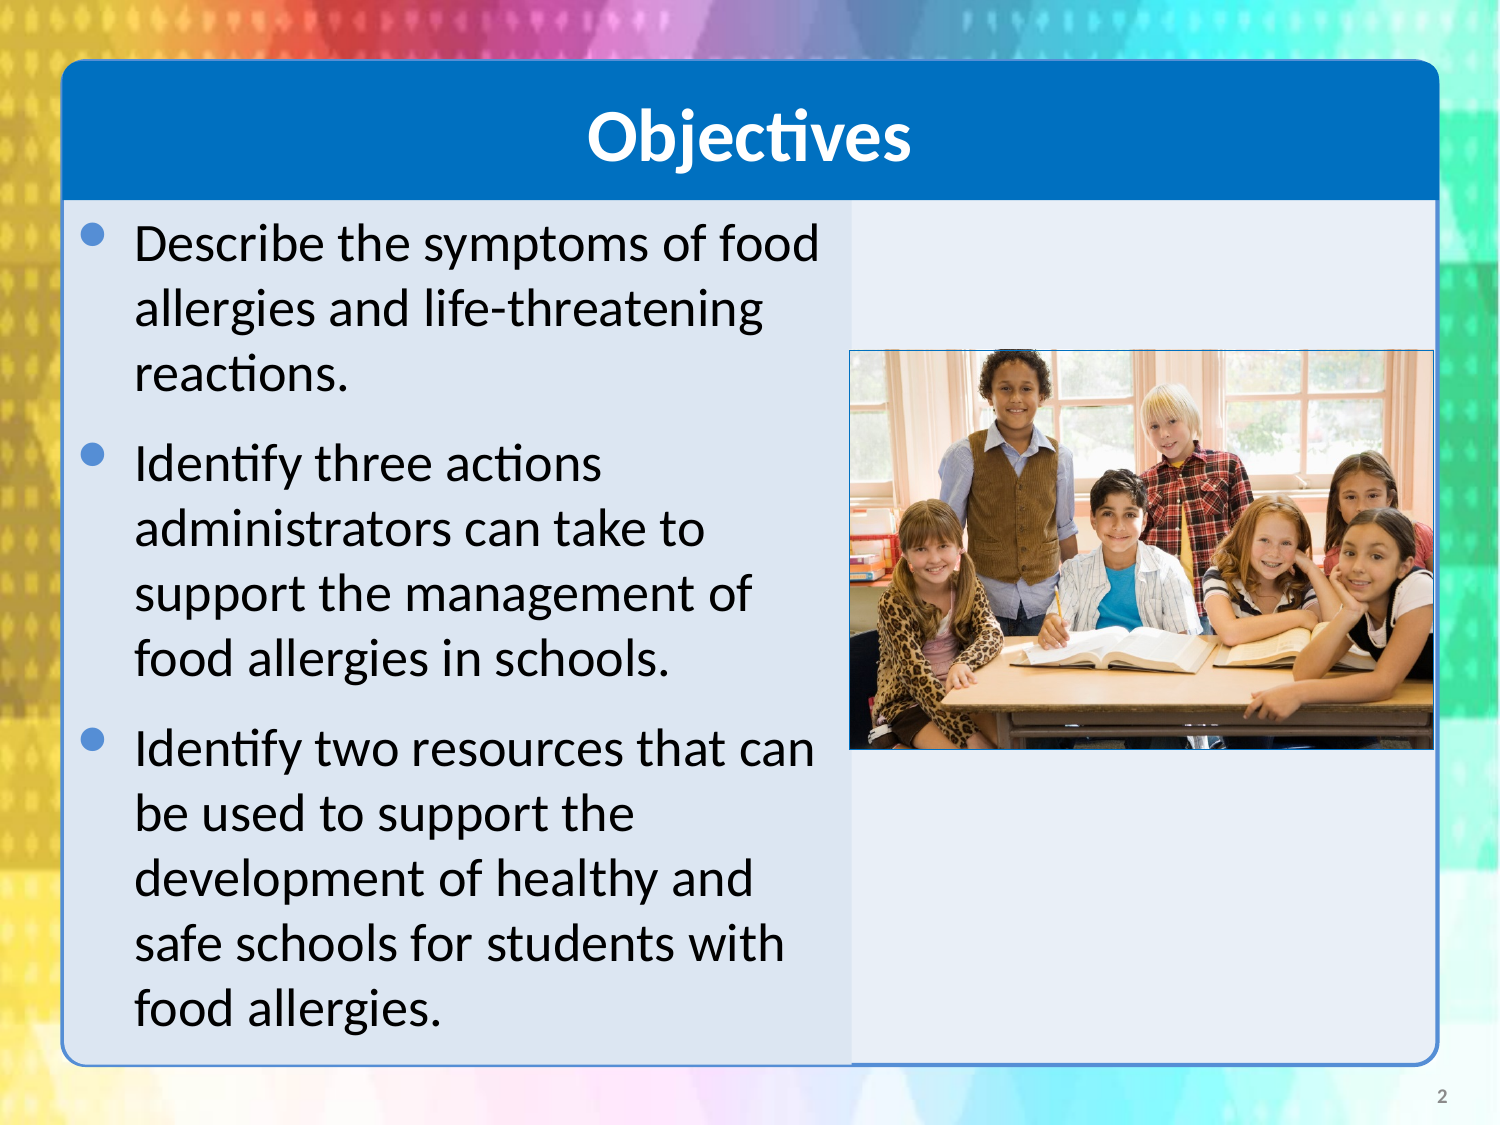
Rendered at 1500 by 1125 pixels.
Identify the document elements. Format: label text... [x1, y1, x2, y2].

list Describe the symptoms of food allergies and life-threatening reactions. Identify three actions administrators can take to support the management of food allergies in schools. Identify two resources that can be used to support the development of healthy and safe schools for students with food allergies. [62, 200, 838, 1063]
picture [0, 0, 1500, 1125]
title Objectives [75, 37, 1425, 225]
slide_number 2 [1112, 1077, 1463, 1113]
